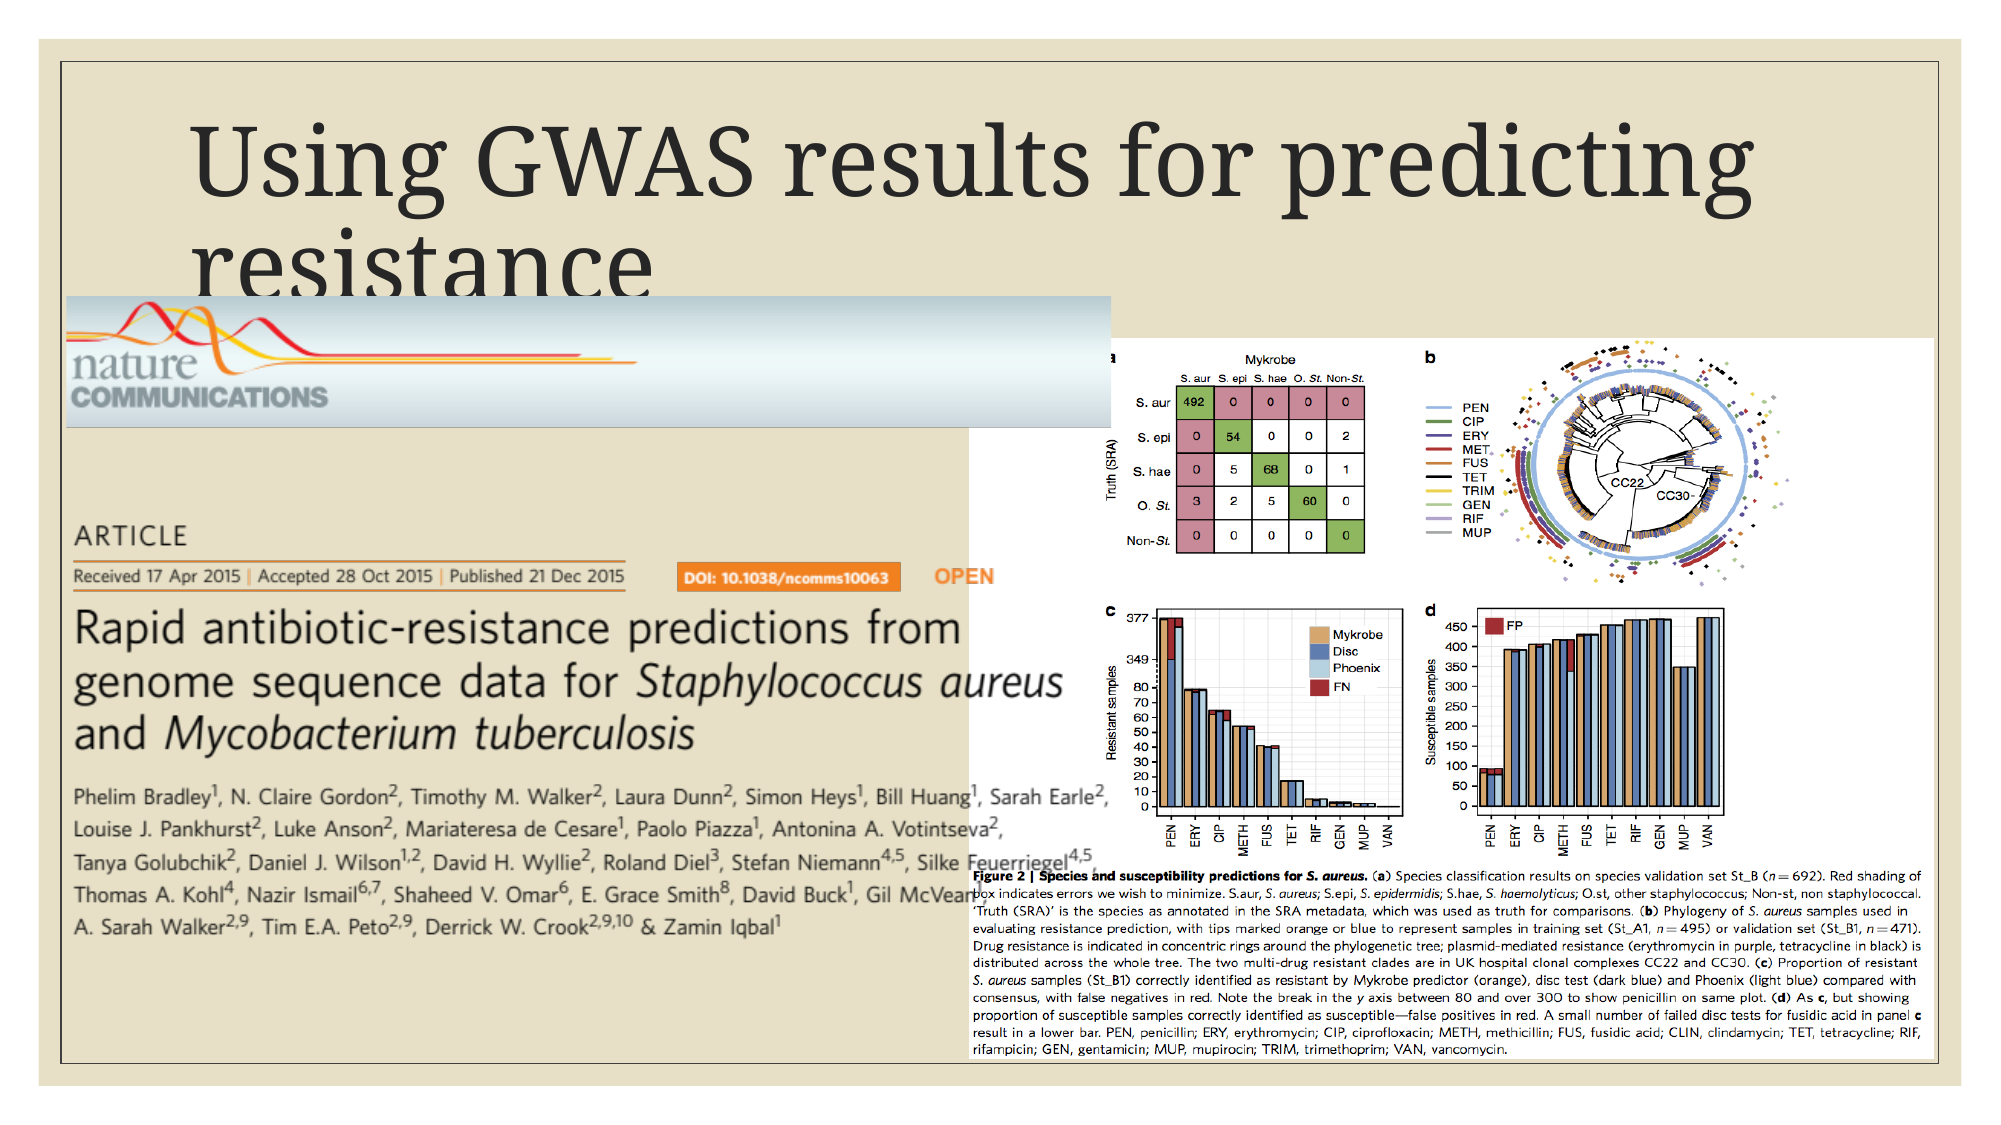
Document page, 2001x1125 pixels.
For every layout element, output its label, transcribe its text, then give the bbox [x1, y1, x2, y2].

picture [66, 296, 1934, 1059]
title Using GWAS results for predicting resistance [174, 105, 1825, 331]
